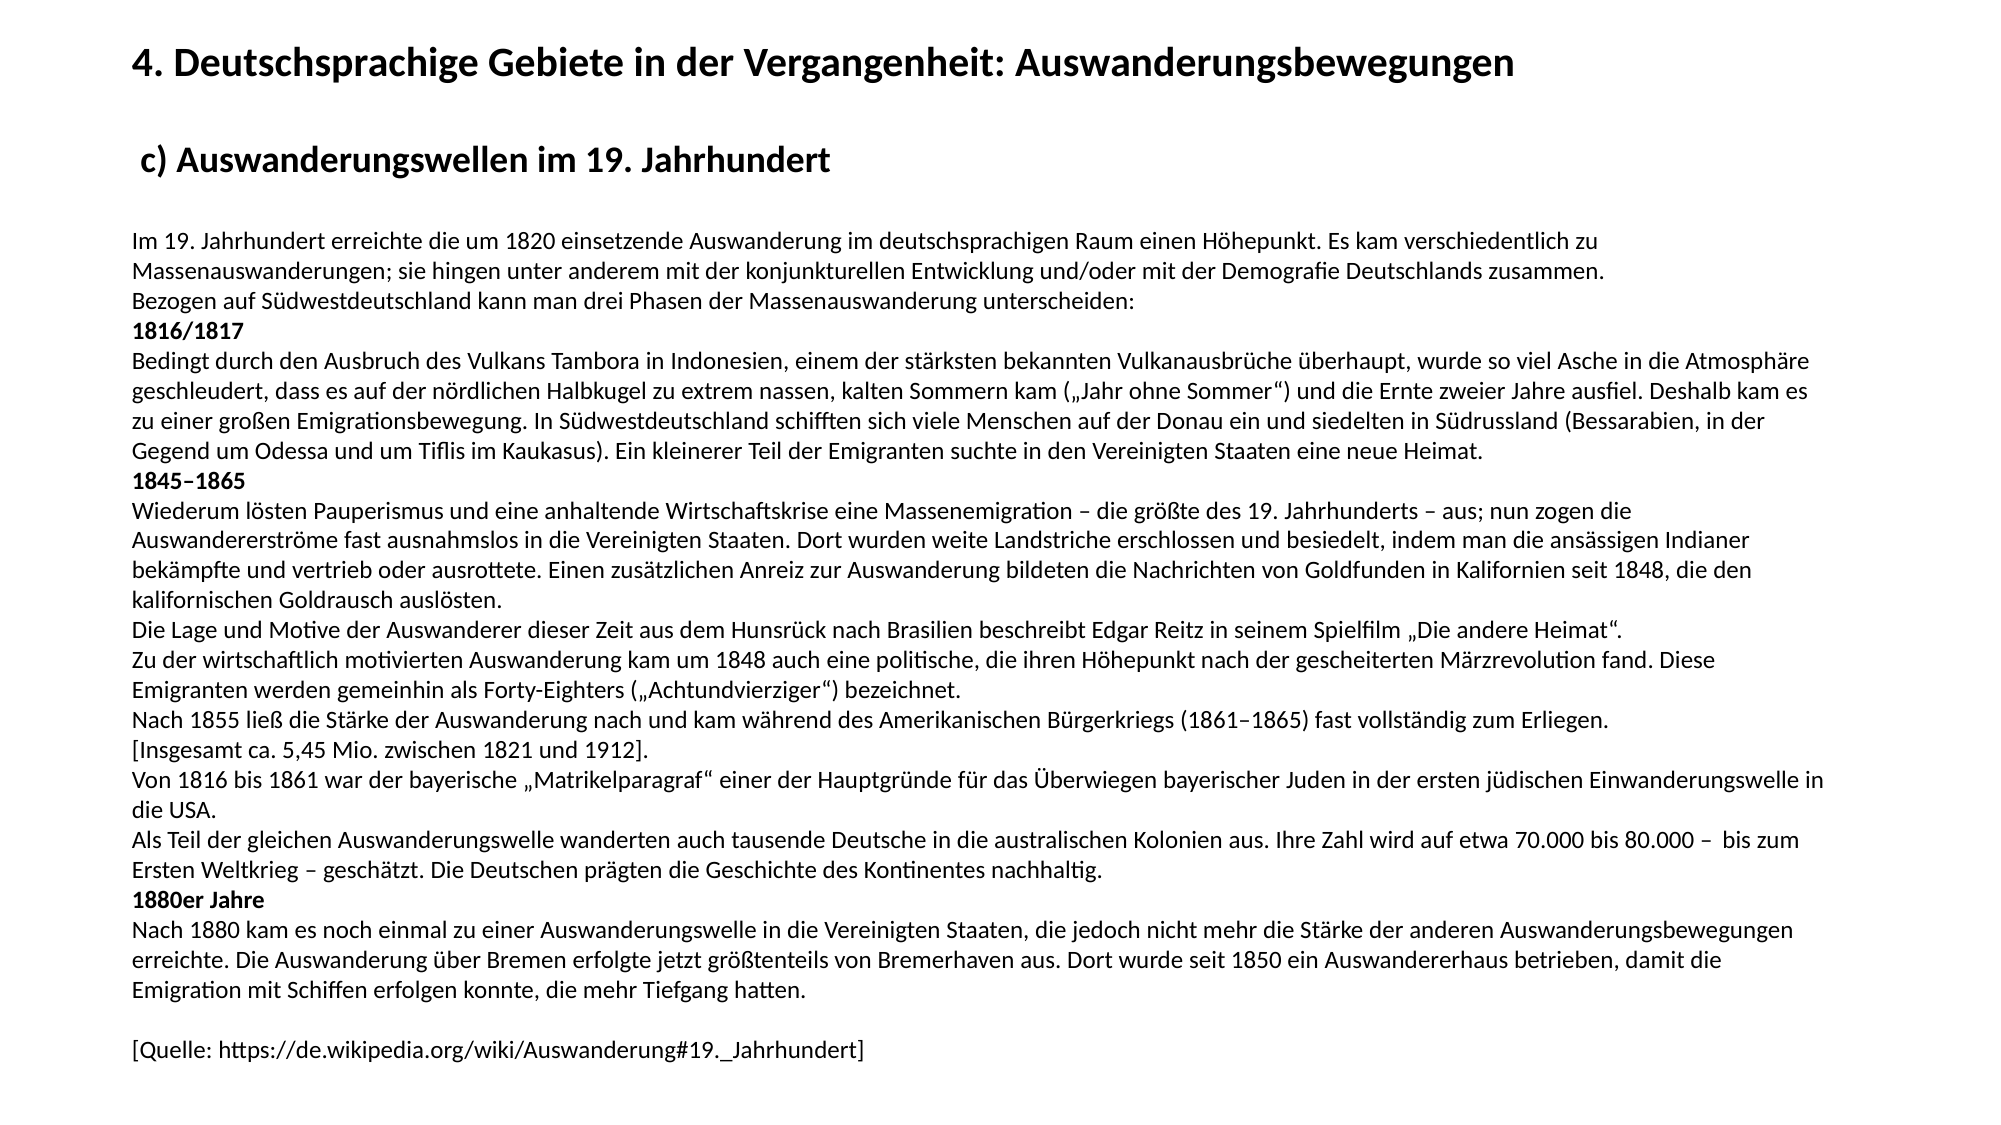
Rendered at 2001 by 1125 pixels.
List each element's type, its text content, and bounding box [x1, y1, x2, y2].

text_box 4. Deutschsprachige Gebiete in der Vergangenheit: Auswanderungsbewegungen c) Auswanderungswellen im 19. Jahrhundert Im 19. Jahrhundert erreichte die um 1820 einsetzende Auswanderung im deutschsprachigen Raum einen Höhepunkt. Es kam verschiedentlich zu Massenauswanderungen; sie hingen unter anderem mit der konjunkturellen Entwicklung und/oder mit der Demografie Deutschlands zusammen. Bezogen auf Südwestdeutschland kann man drei Phasen der Massenauswanderung unterscheiden: 1816/1817 Bedingt durch den Ausbruch des Vulkans Tambora in Indonesien, einem der stärksten bekannten Vulkanausbrüche überhaupt, wurde so viel Asche in die Atmosphäre geschleudert, dass es auf der nördlichen Halbkugel zu extrem nassen, kalten Sommern kam („Jahr ohne Sommer“) und die Ernte zweier Jahre ausfiel. Deshalb kam es zu einer großen Emigrationsbewegung. In Südwestdeutschland schifften sich viele Menschen auf der Donau ein und siedelten in Südrussland (Bessarabien, in der Gegend um Odessa und um Tiflis im Kaukasus). Ein kleinerer Teil der Emigranten suchte in den Vereinigten Staaten eine neue Heimat. 1845–1865 Wiederum lösten Pauperismus und eine anhaltende Wirtschaftskrise eine Massenemigration – die größte des 19. Jahrhunderts – aus; nun zogen die Auswandererströme fast ausnahmslos in die Vereinigten Staaten. Dort wurden weite Landstriche erschlossen und besiedelt, indem man die ansässigen Indianer bekämpfte und vertrieb oder ausrottete. Einen zusätzlichen Anreiz zur Auswanderung bildeten die Nachrichten von Goldfunden in Kalifornien seit 1848, die den kalifornischen Goldrausch auslösten. Die Lage und Motive der Auswanderer dieser Zeit aus dem Hunsrück nach Brasilien beschreibt Edgar Reitz in seinem Spielfilm „Die andere Heimat“. Zu der wirtschaftlich motivierten Auswanderung kam um 1848 auch eine politische, die ihren Höhepunkt nach der gescheiterten Märzrevolution fand. Diese Emigranten werden gemeinhin als Forty-Eighters („Achtundvierziger“) bezeichnet. Nach 1855 ließ die Stärke der Auswanderung nach und kam während des Amerikanischen Bürgerkriegs (1861–1865) fast vollständig zum Erliegen. [Insgesamt ca. 5,45 Mio. zwischen 1821 und 1912]. Von 1816 bis 1861 war der bayerische „Matrikelparagraf“ einer der Hauptgründe für das Überwiegen bayerischer Juden in der ersten jüdischen Einwanderungswelle in die USA. Als Teil der gleichen Auswanderungswelle wanderten auch tausende Deutsche in die australischen Kolonien aus. Ihre Zahl wird auf etwa 70.000 bis 80.000 – bis zum Ersten Weltkrieg – geschätzt. Die Deutschen prägten die Geschichte des Kontinentes nachhaltig. 1880er Jahre Nach 1880 kam es noch einmal zu einer Auswanderungswelle in die Vereinigten Staaten, die jedoch nicht mehr die Stärke der anderen Auswanderungsbewegungen erreichte. Die Auswanderung über Bremen erfolgte jetzt größtenteils von Bremerhaven aus. Dort wurde seit 1850 ein Auswandererhaus betrieben, damit die Emigration mit Schiffen erfolgen konnte, die mehr Tiefgang hatten. [Quelle: https://de.wikipedia.org/wiki/Auswanderung#19._Jahrhundert] [117, 27, 1844, 1125]
